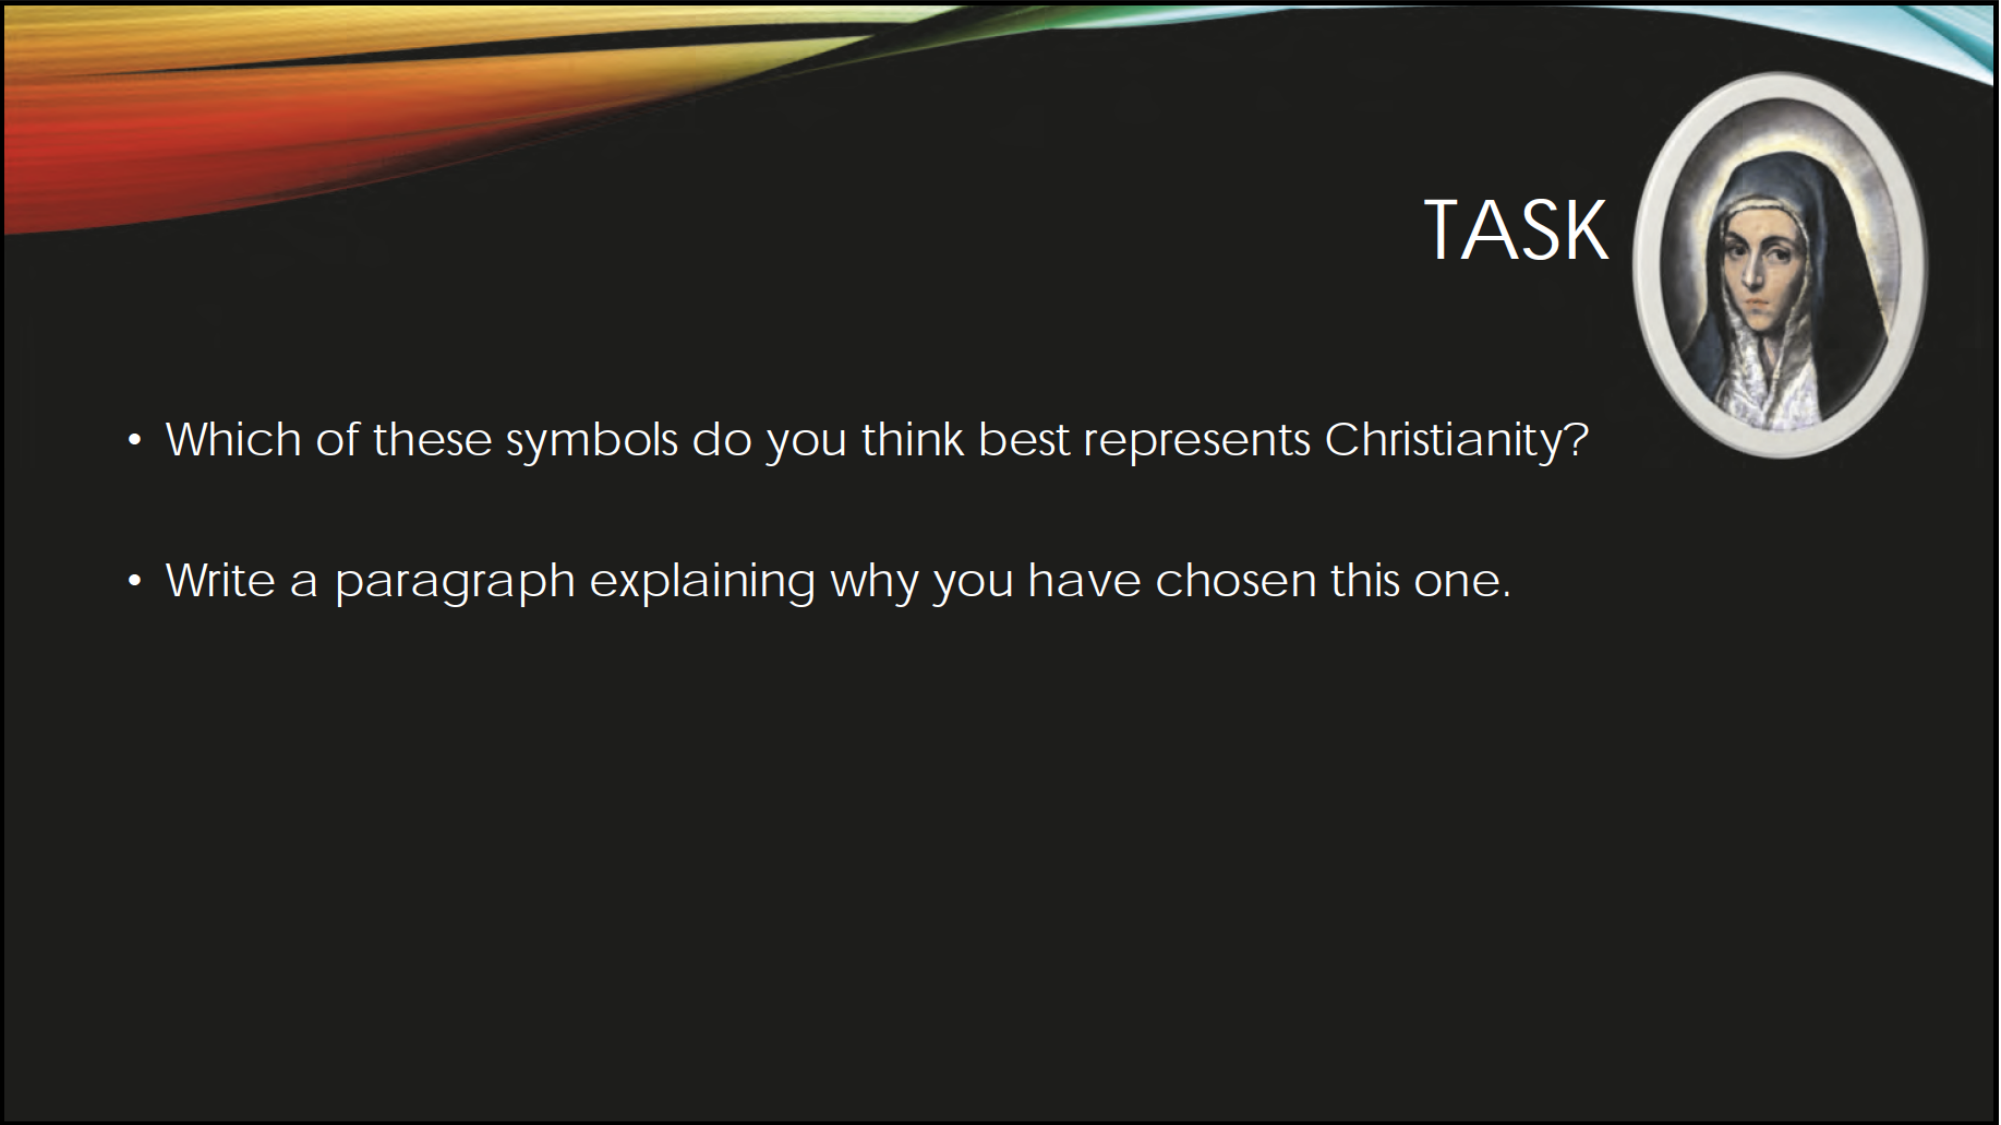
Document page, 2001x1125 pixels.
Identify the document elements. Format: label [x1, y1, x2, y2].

list [0, 0, 2000, 1125]
